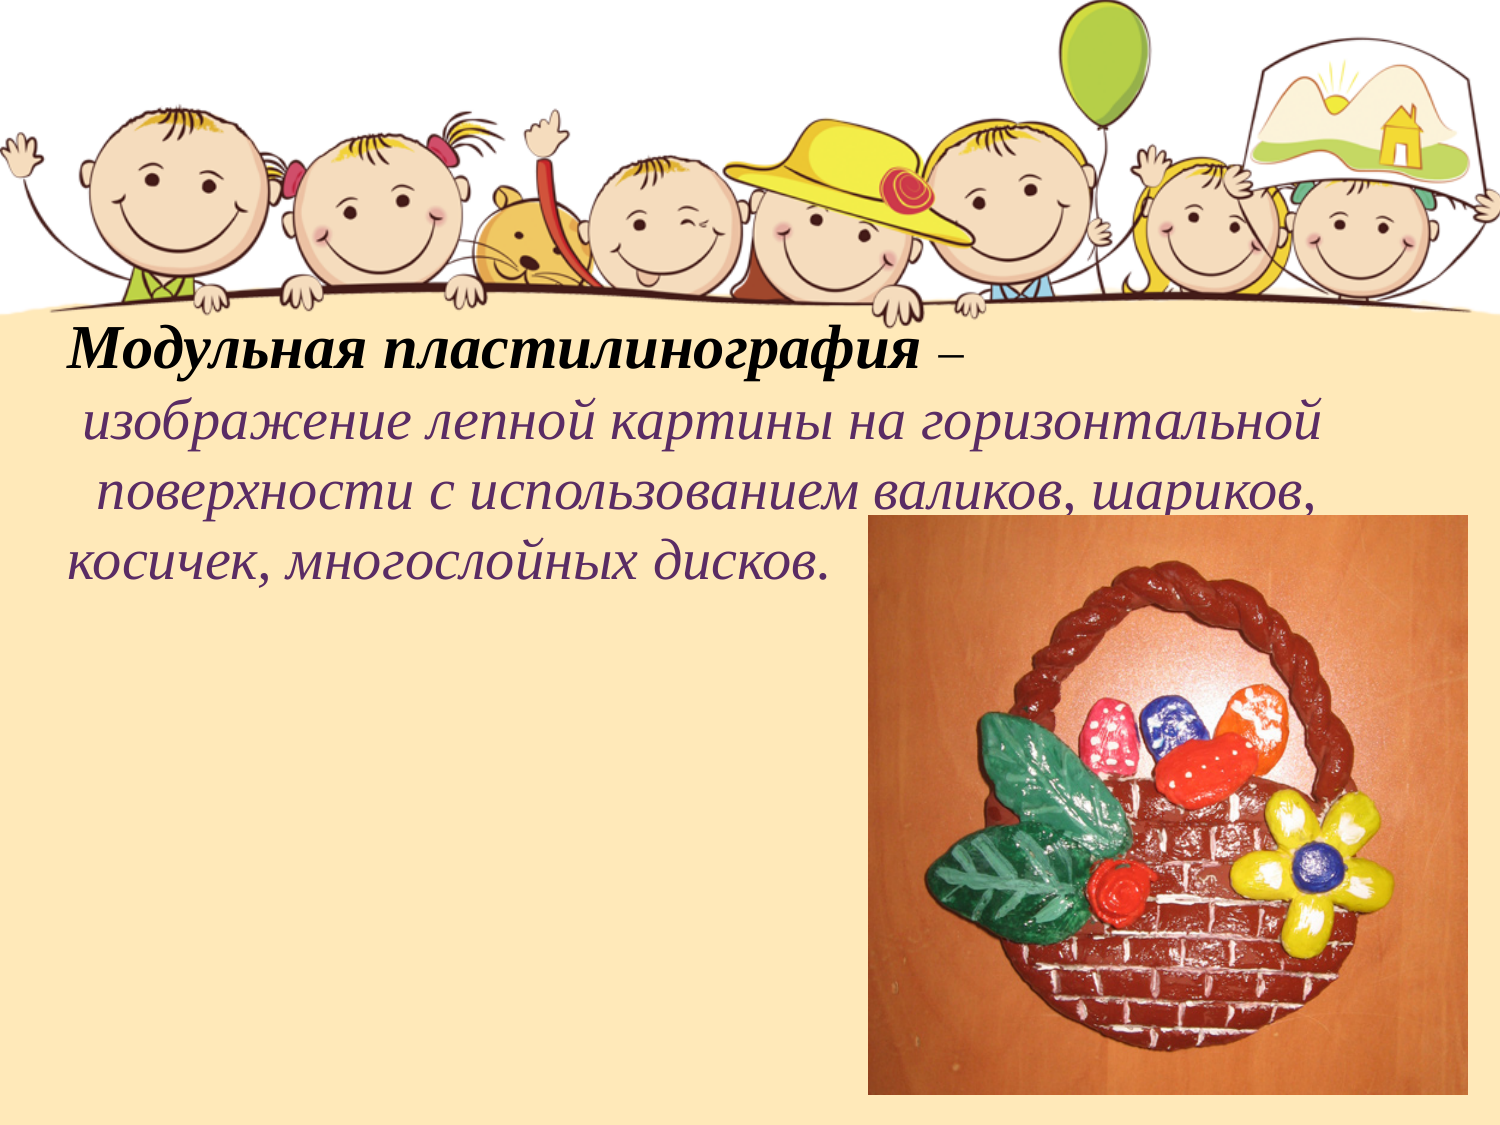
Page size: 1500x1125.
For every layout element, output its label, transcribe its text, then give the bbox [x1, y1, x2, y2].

text_box Модульная пластилинография – изображение лепной картины на горизонтальной поверхности с использованием валиков, шариков, косичек, многослойных дисков. [53, 79, 1436, 659]
picture [0, 0, 1500, 1125]
